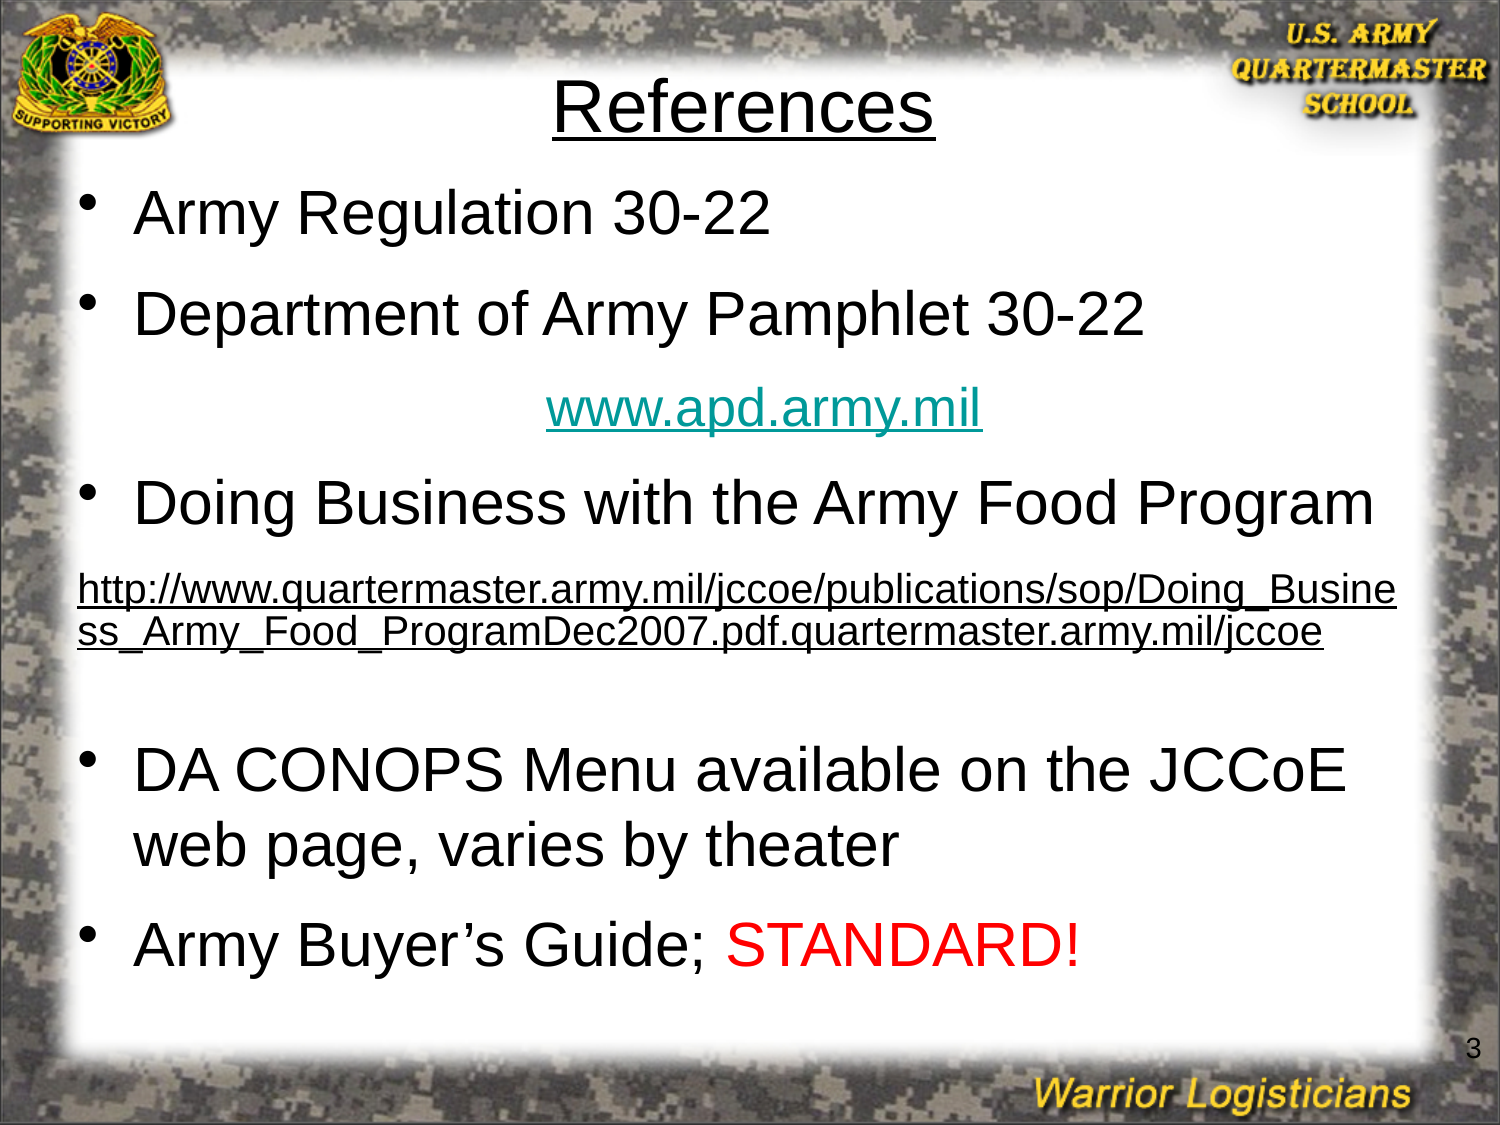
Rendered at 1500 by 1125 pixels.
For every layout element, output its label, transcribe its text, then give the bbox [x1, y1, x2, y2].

list References Army Regulation 30-22 Department of Army Pamphlet 30-22 www.apd.army.mil Doing Business with the Army Food Program http://www.quartermaster.army.mil/jccoe/publications/sop/Doing_Business_Army_Food_ProgramDec2007.pdf.quartermaster.army.mil/jccoe DA CONOPS Menu available on the JCCoE web page, varies by theater Army Buyer’s Guide; STANDARD! [62, 49, 1426, 1006]
slide_number 3 [1146, 1021, 1498, 1101]
picture [0, 0, 1500, 1125]
